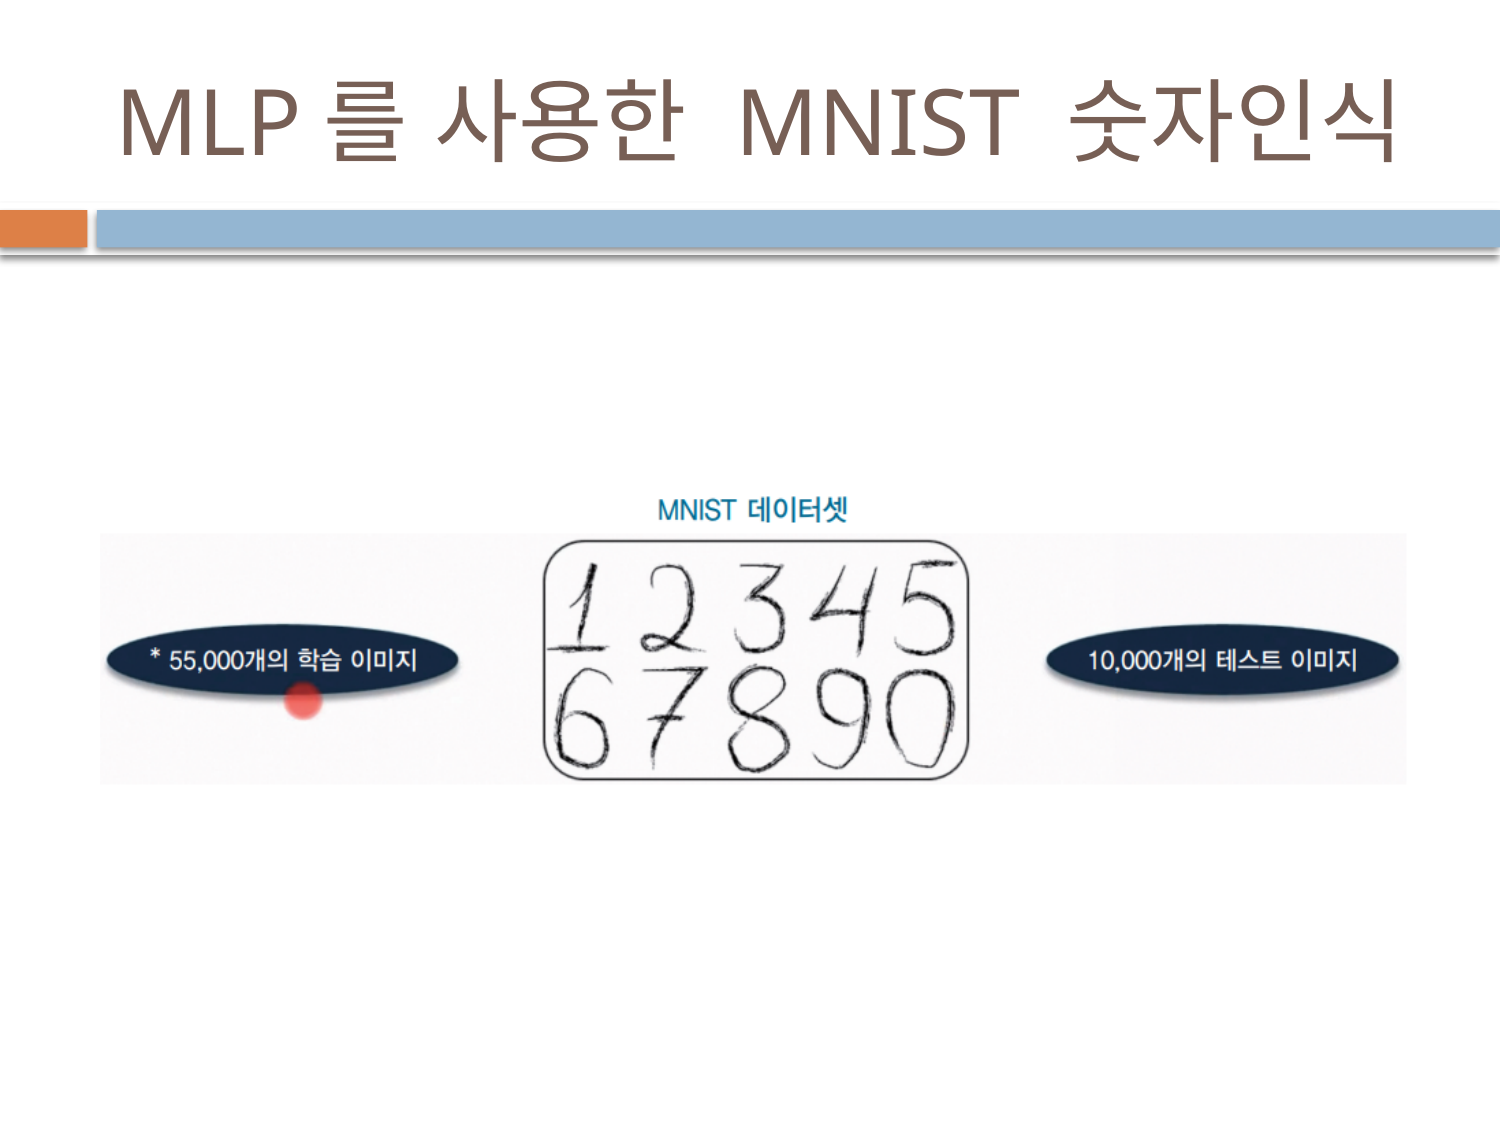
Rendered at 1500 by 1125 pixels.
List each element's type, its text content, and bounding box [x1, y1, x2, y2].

title MLP를 사용한 MNIST 숫자인식 [100, 37, 1438, 200]
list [100, 461, 1439, 801]
